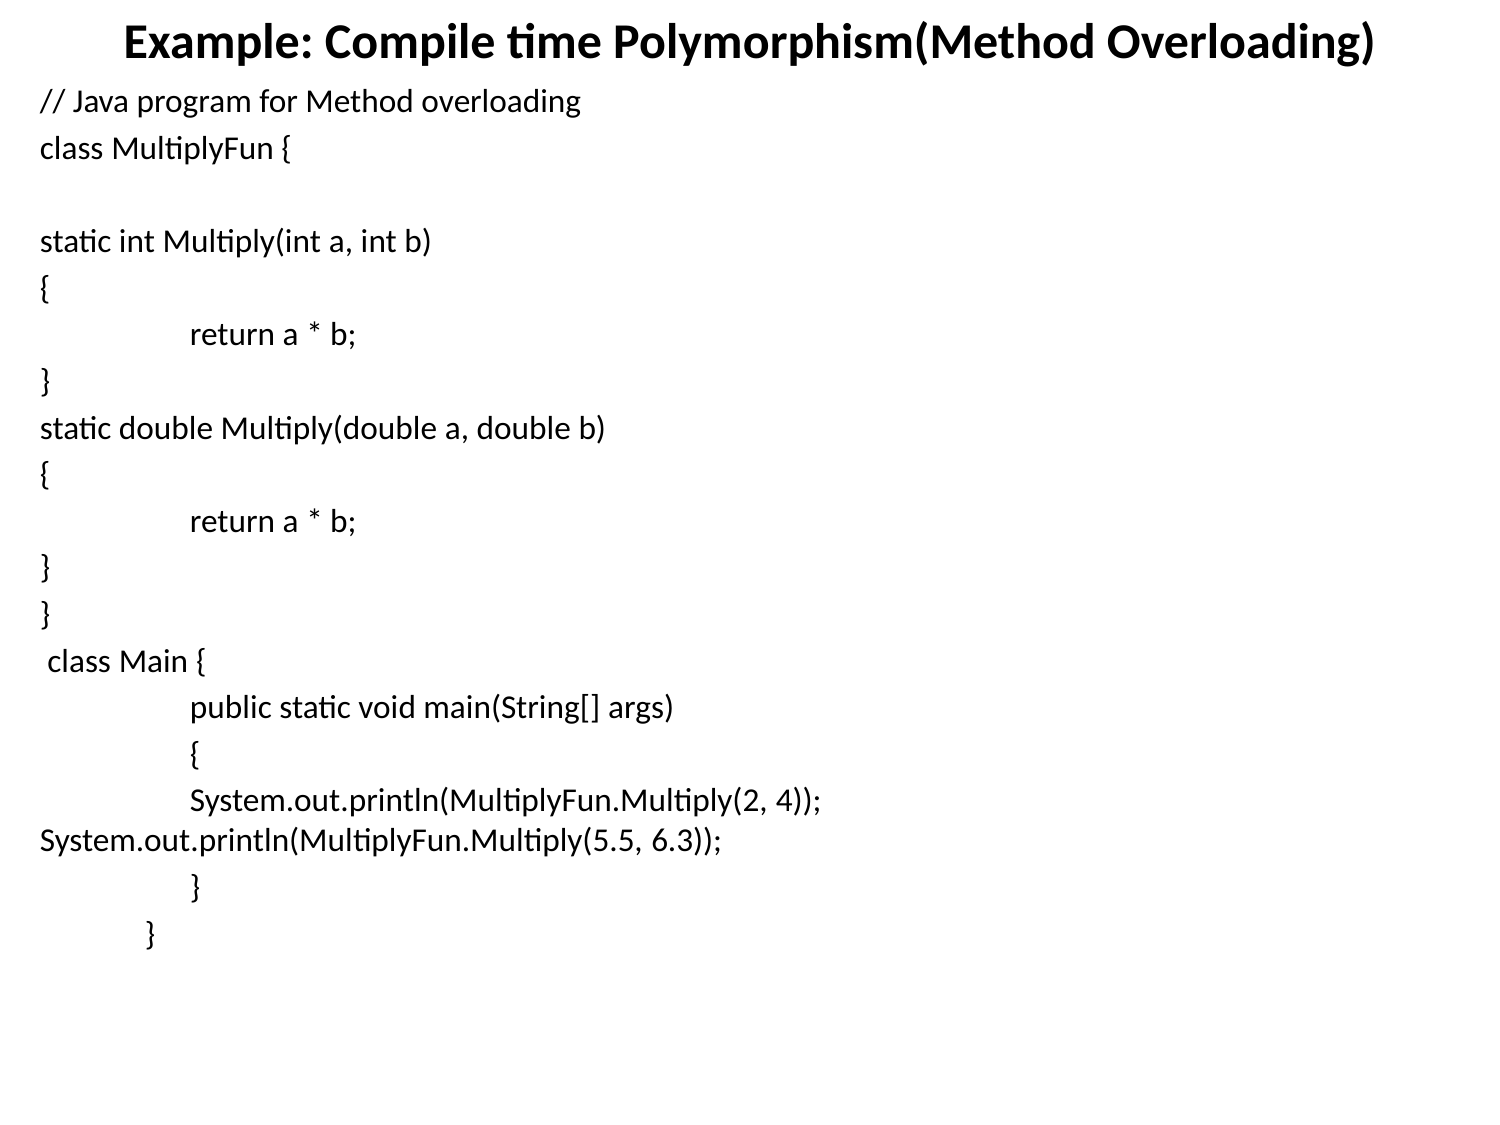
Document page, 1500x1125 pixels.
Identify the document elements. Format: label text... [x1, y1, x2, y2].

title Example: Compile time Polymorphism(Method Overloading) [75, 4, 1425, 73]
list // Java program for Method overloading class MultiplyFun { static int Multiply(int a, int b) { return a * b; } static double Multiply(double a, double b) { return a * b; } } class Main { public static void main(String[] args) { System.out.println(MultiplyFun.Multiply(2, 4)); System.out.println(MultiplyFun.Multiply(5.5, 6.3)); } } [24, 72, 1163, 1005]
